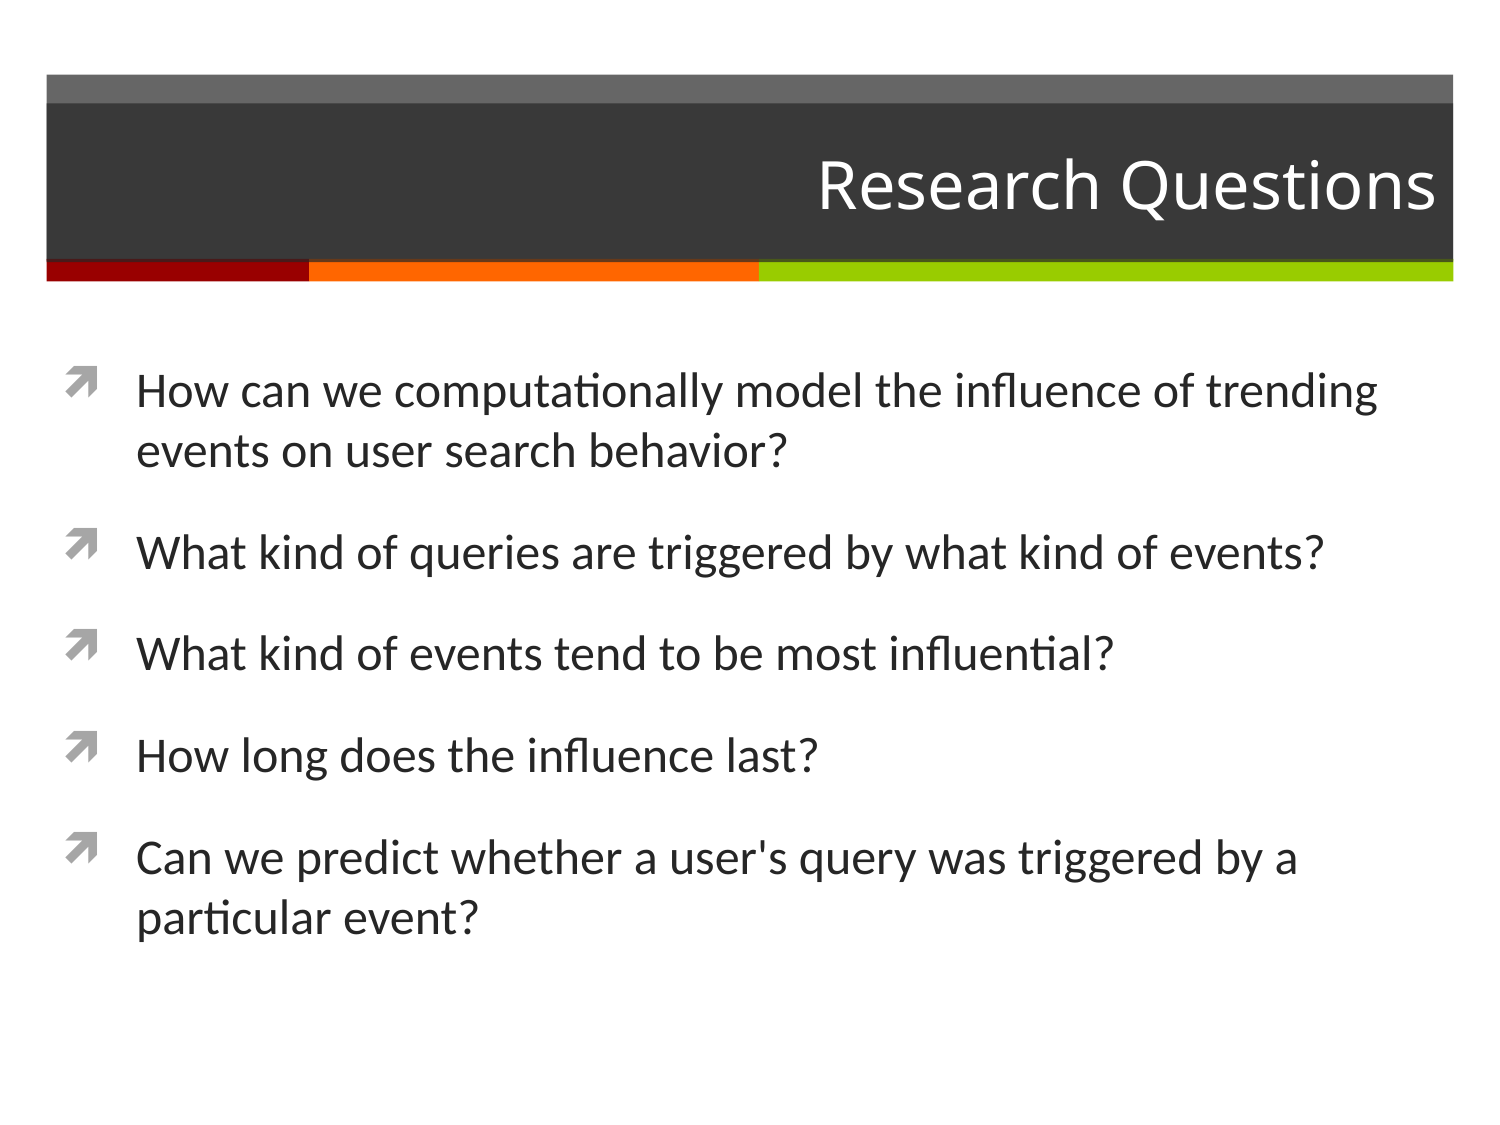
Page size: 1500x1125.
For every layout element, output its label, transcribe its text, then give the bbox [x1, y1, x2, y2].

list How can we computationally model the influence of trending events on user search behavior? What kind of queries are triggered by what kind of events? What kind of events tend to be most influential? How long does the influence last? Can we predict whether a user's query was triggered by a particular event? [46, 350, 1454, 1005]
title Research Questions [46, 103, 1454, 263]
